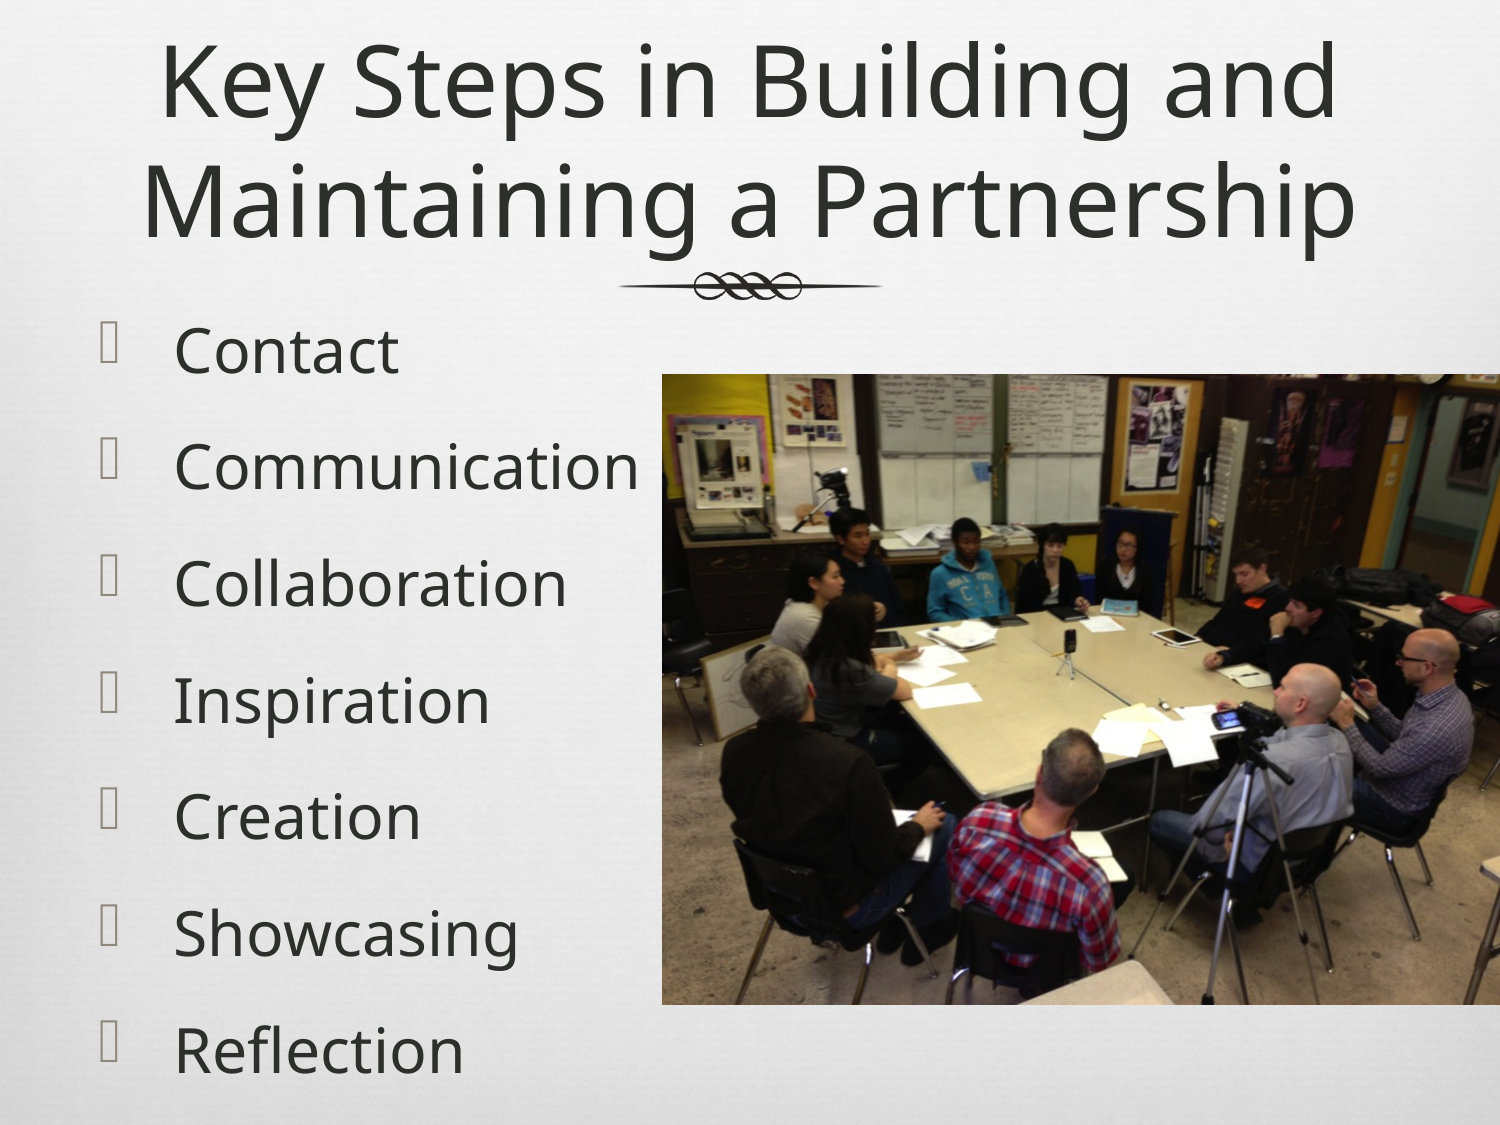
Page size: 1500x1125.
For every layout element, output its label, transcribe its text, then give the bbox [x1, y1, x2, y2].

picture [662, 374, 1500, 1005]
picture [615, 273, 885, 300]
title Key Steps in Building and Maintaining a Partnership [112, 127, 1388, 273]
list Contact Communication Collaboration Inspiration Creation Showcasing Reflection [83, 303, 1359, 967]
